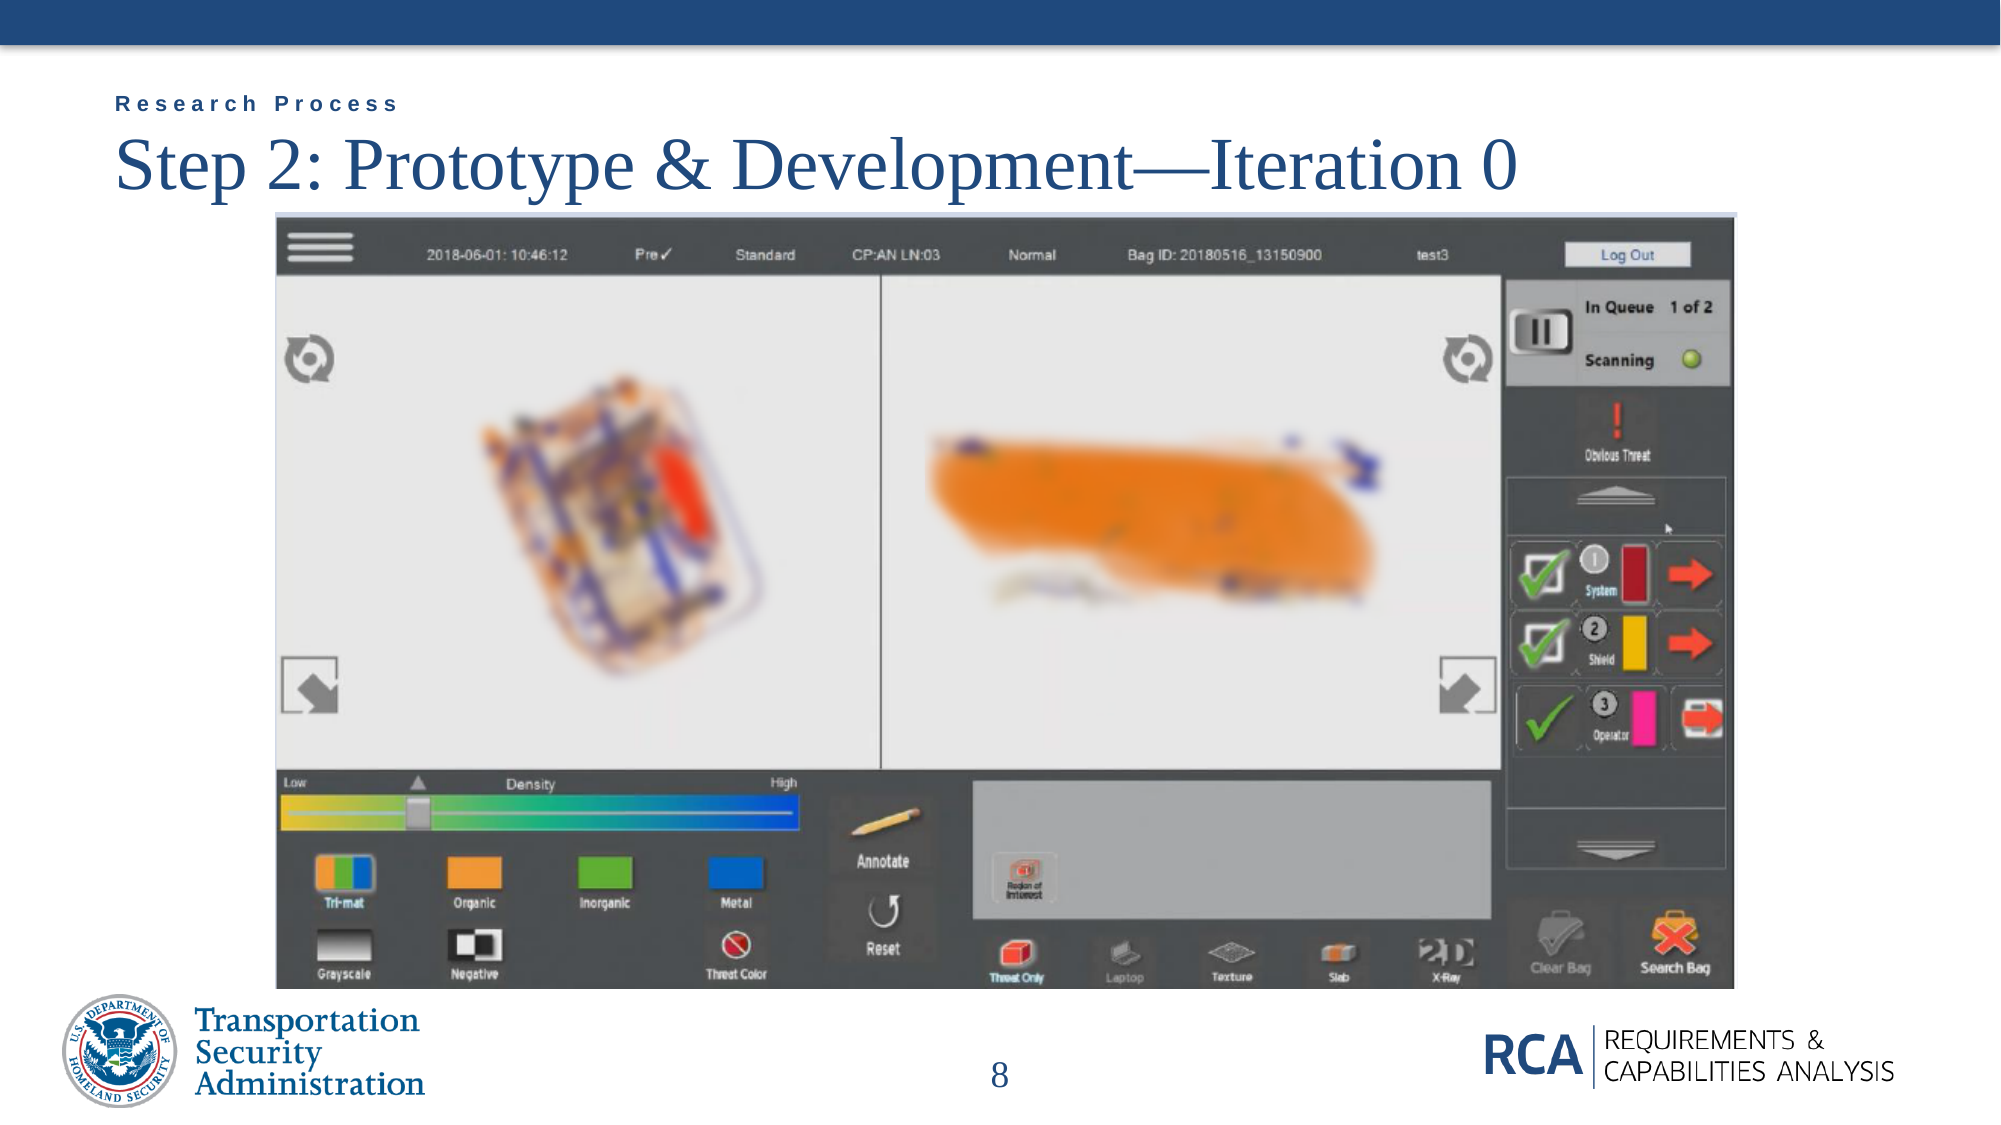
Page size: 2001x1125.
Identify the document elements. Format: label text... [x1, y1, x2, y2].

title Step 2: Prototype & Development—Iteration 0 [99, 82, 1900, 238]
list Research Process [99, 82, 650, 125]
slide_number 8 [766, 1042, 1234, 1103]
picture [62, 994, 425, 1108]
picture [1449, 1007, 2001, 1116]
picture [274, 212, 1738, 989]
